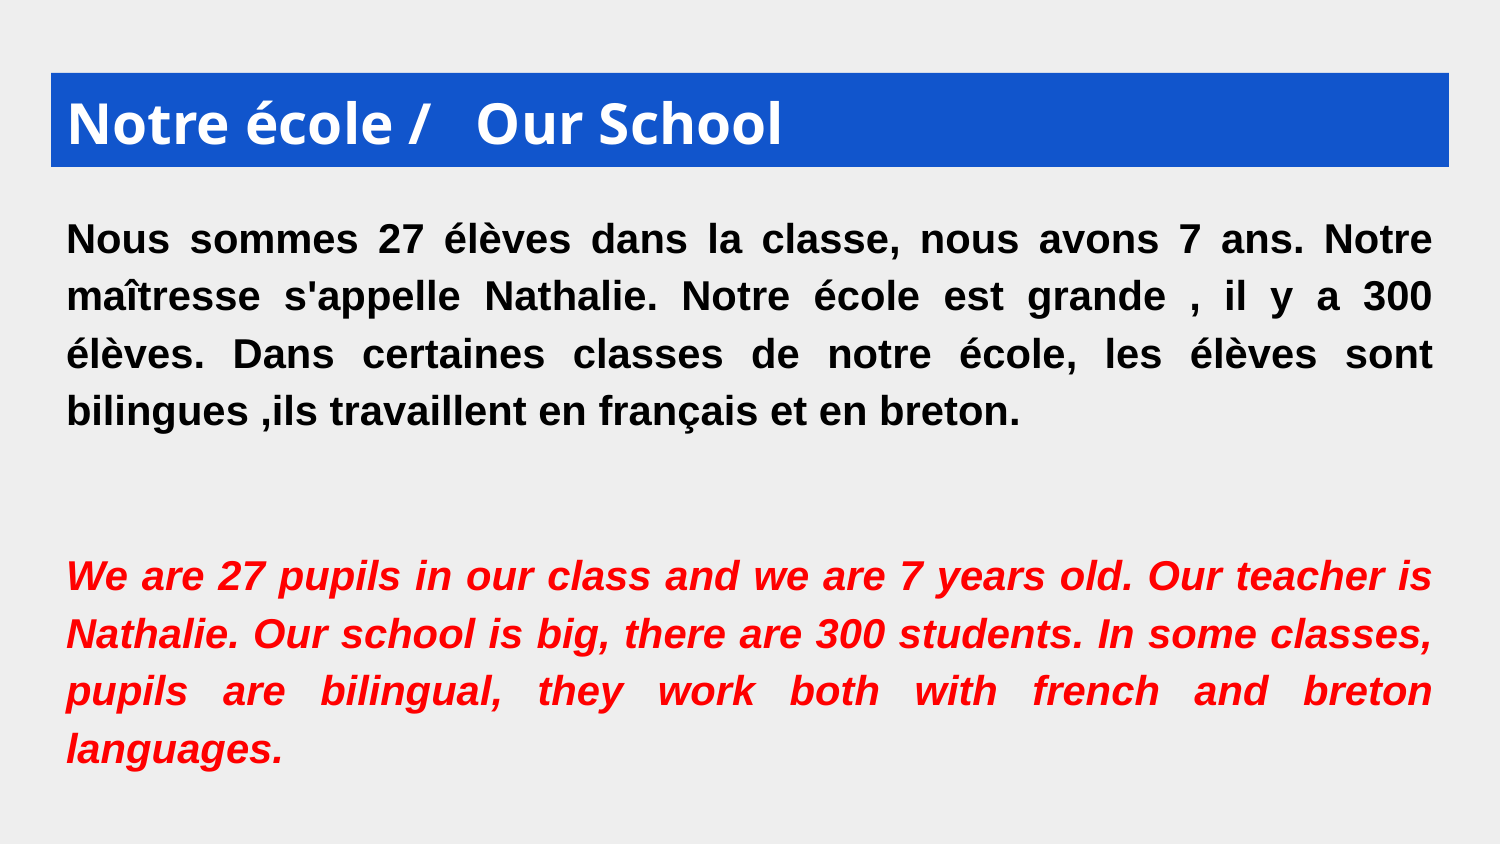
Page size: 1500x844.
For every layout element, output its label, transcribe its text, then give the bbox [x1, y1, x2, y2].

title Notre école / Our School [51, 72, 1449, 167]
list Nous sommes 27 élèves dans la classe, nous avons 7 ans. Notre maîtresse s'appelle Nathalie. Notre école est grande , il y a 300 élèves. Dans certaines classes de notre école, les élèves sont bilingues ,ils travaillent en français et en breton. We are 27 pupils in our class and we are 7 years old. Our teacher is Nathalie. Our school is big, there are 300 students. In some classes, pupils are bilingual, they work both with french and breton languages. [51, 189, 1449, 778]
